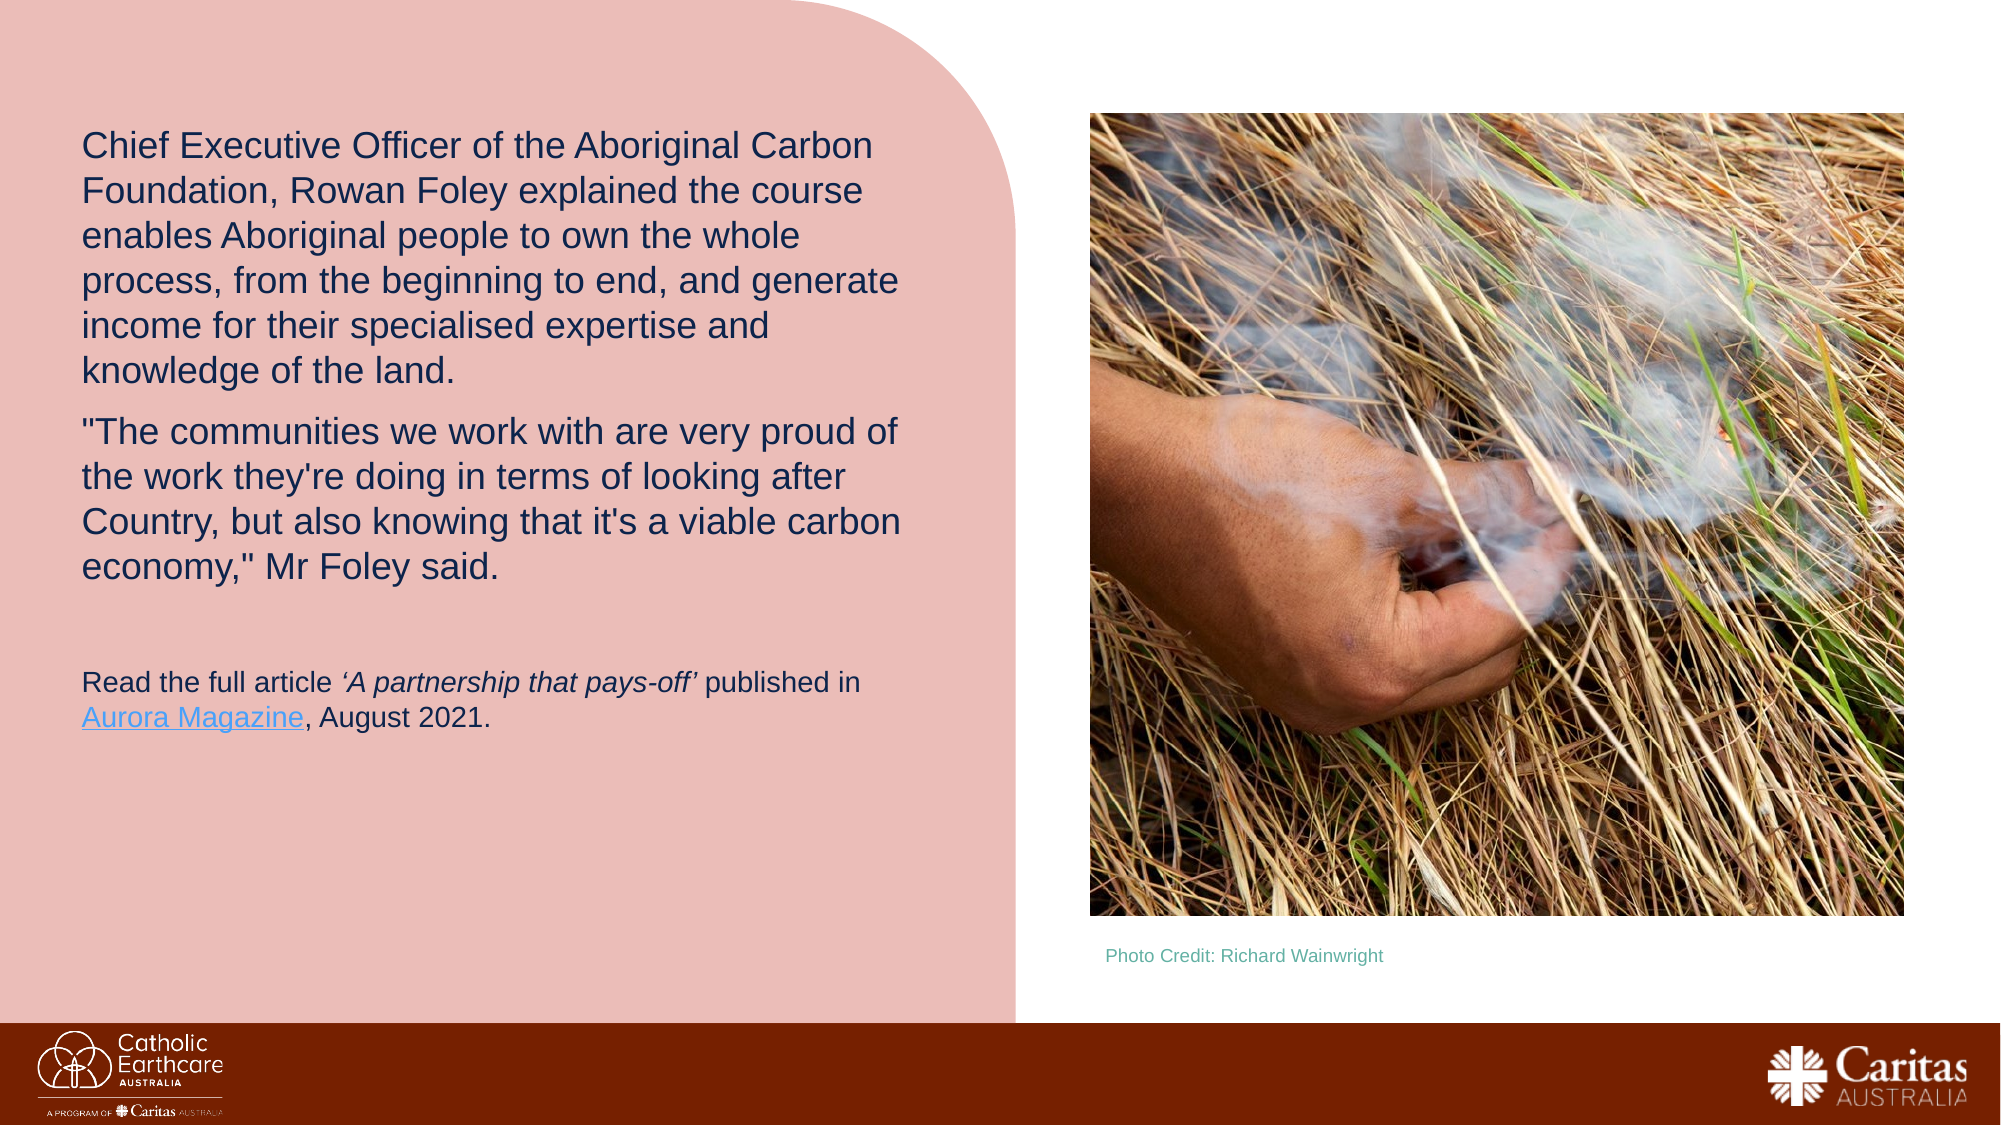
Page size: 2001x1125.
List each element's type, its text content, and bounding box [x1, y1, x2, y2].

text_box [7, 326, 1000, 1012]
list Photo Credit: Richard Wainwright [1090, 939, 1904, 976]
list Chief Executive Officer of the Aboriginal Carbon Foundation, Rowan Foley explained the course enables Aboriginal people to own the whole process, from the beginning to end, and generate income for their specialised expertise and knowledge of the land. "The communities we work with are very proud of the work they're doing in terms of looking after Country, but also knowing that it's a viable carbon economy," Mr Foley said. Read the full article ‘A partnership that pays-off’ published in Aurora Magazine, August 2021. [66, 113, 941, 326]
picture [1090, 113, 1905, 916]
